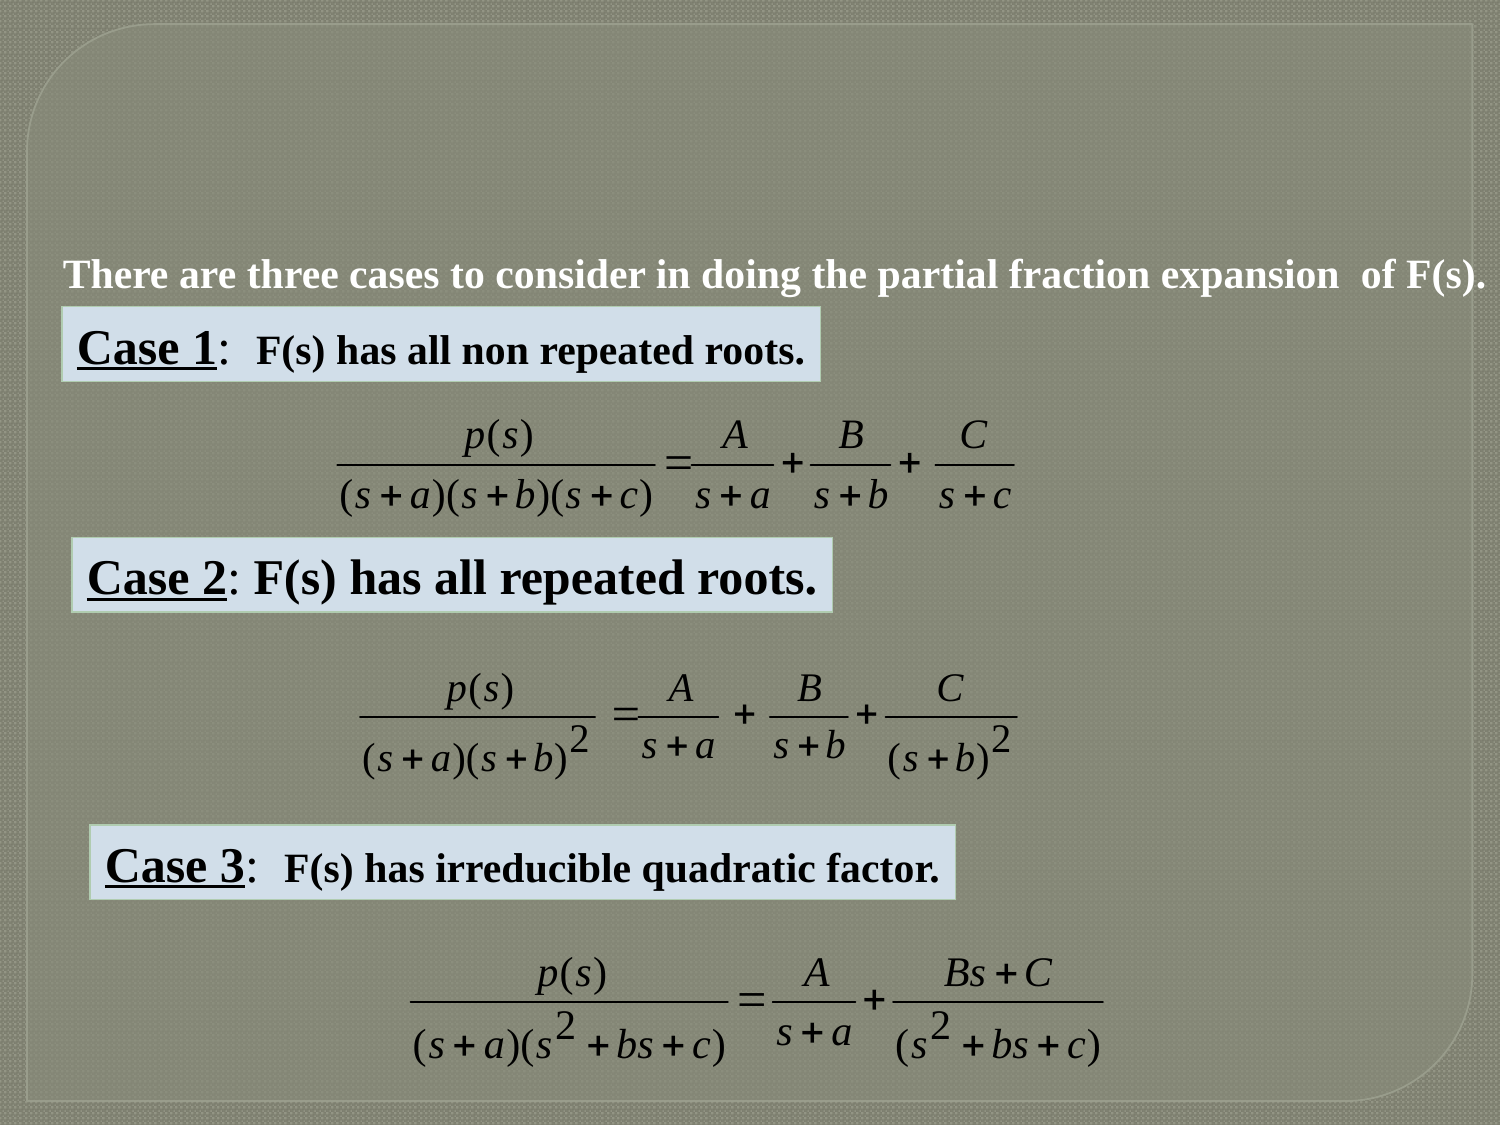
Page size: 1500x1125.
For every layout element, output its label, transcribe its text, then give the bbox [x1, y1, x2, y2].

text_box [352, 662, 1026, 789]
text_box Case 2: F(s) has all repeated roots. [72, 537, 833, 613]
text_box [329, 408, 1023, 525]
text_box Case 1: F(s) has all non repeated roots. [62, 306, 821, 382]
text_box Case 3: F(s) has irreducible quadratic factor. [90, 824, 956, 900]
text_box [395, 945, 1113, 1077]
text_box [738, 540, 762, 585]
text_box There are three cases to consider in doing the partial fraction expansion of F(s). [48, 239, 1500, 305]
